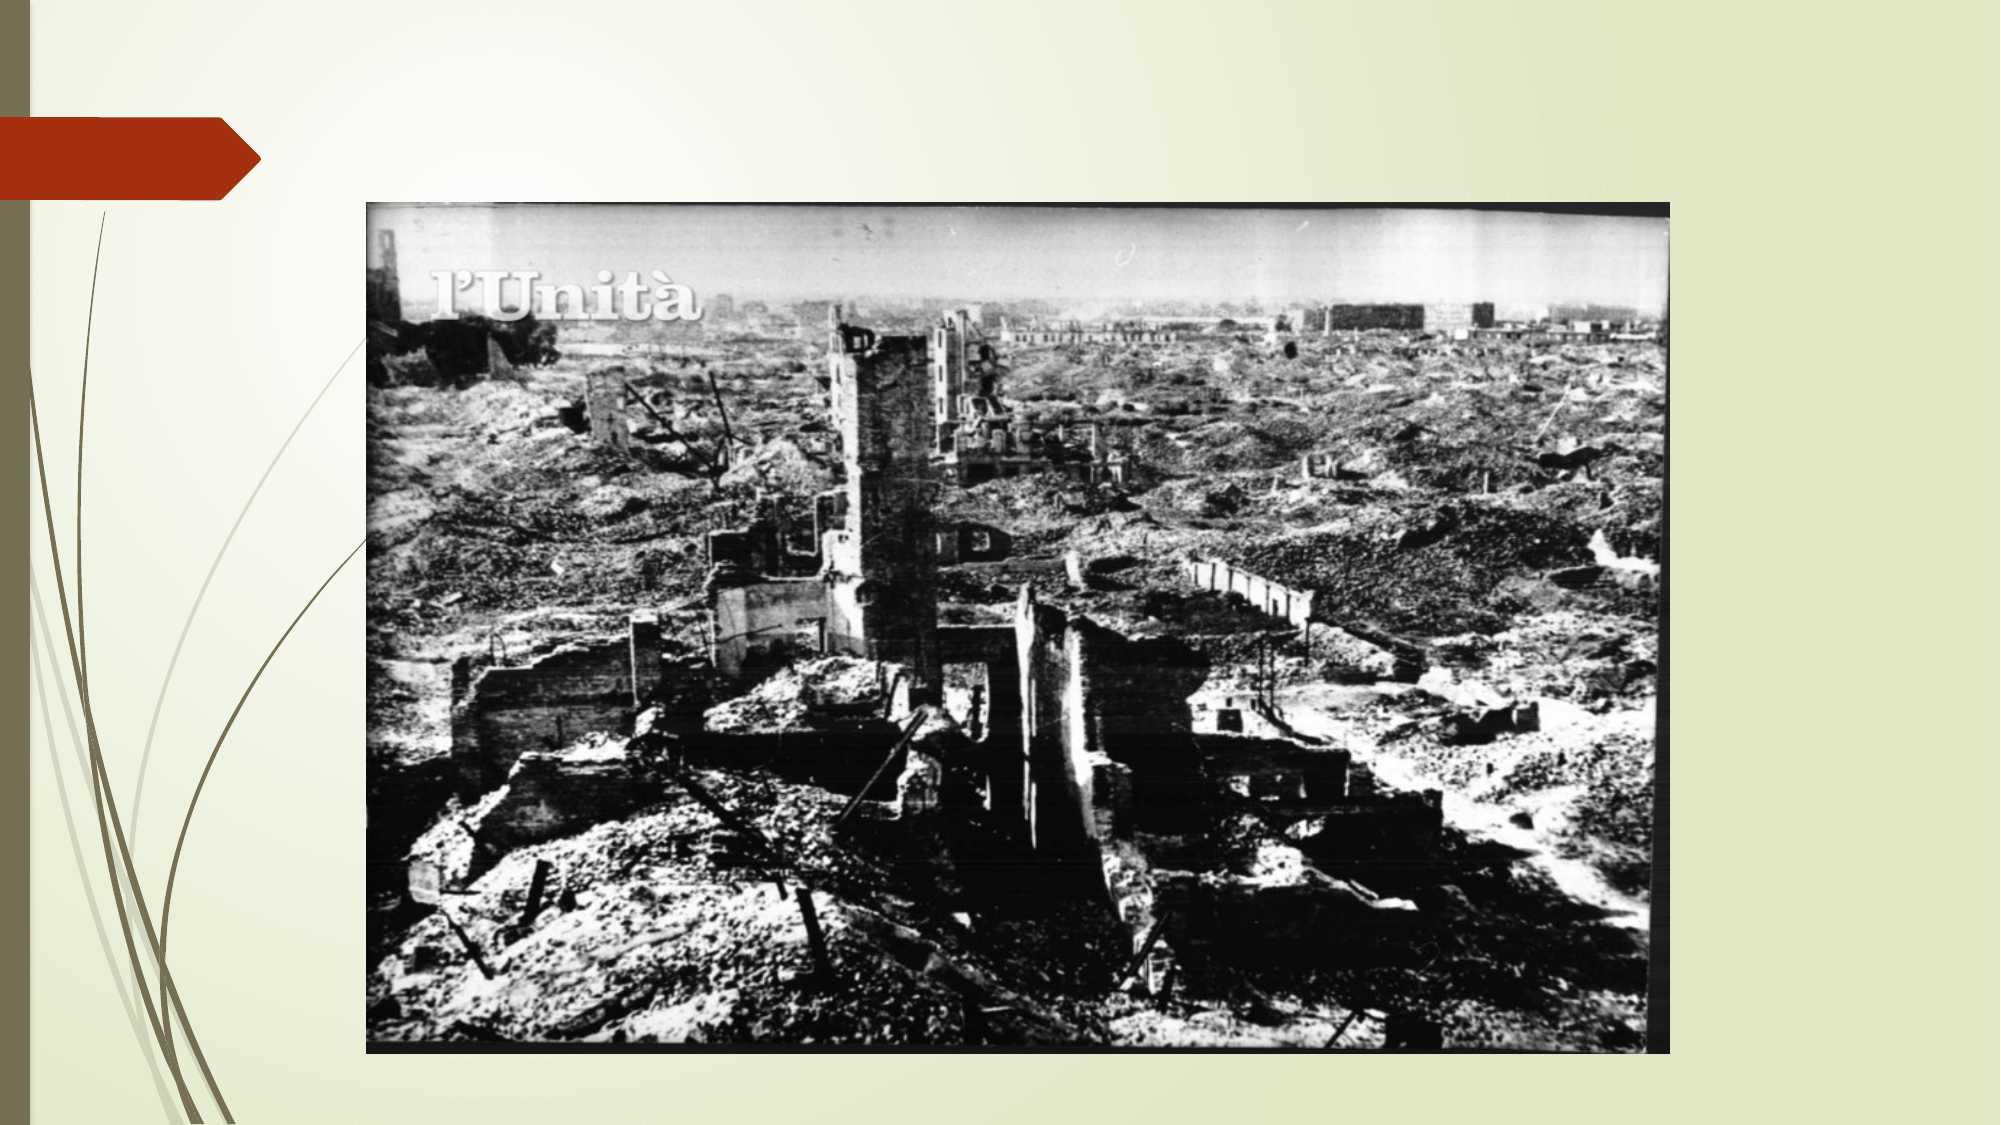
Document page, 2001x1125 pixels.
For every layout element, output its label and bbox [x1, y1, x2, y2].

list [365, 202, 1670, 1055]
